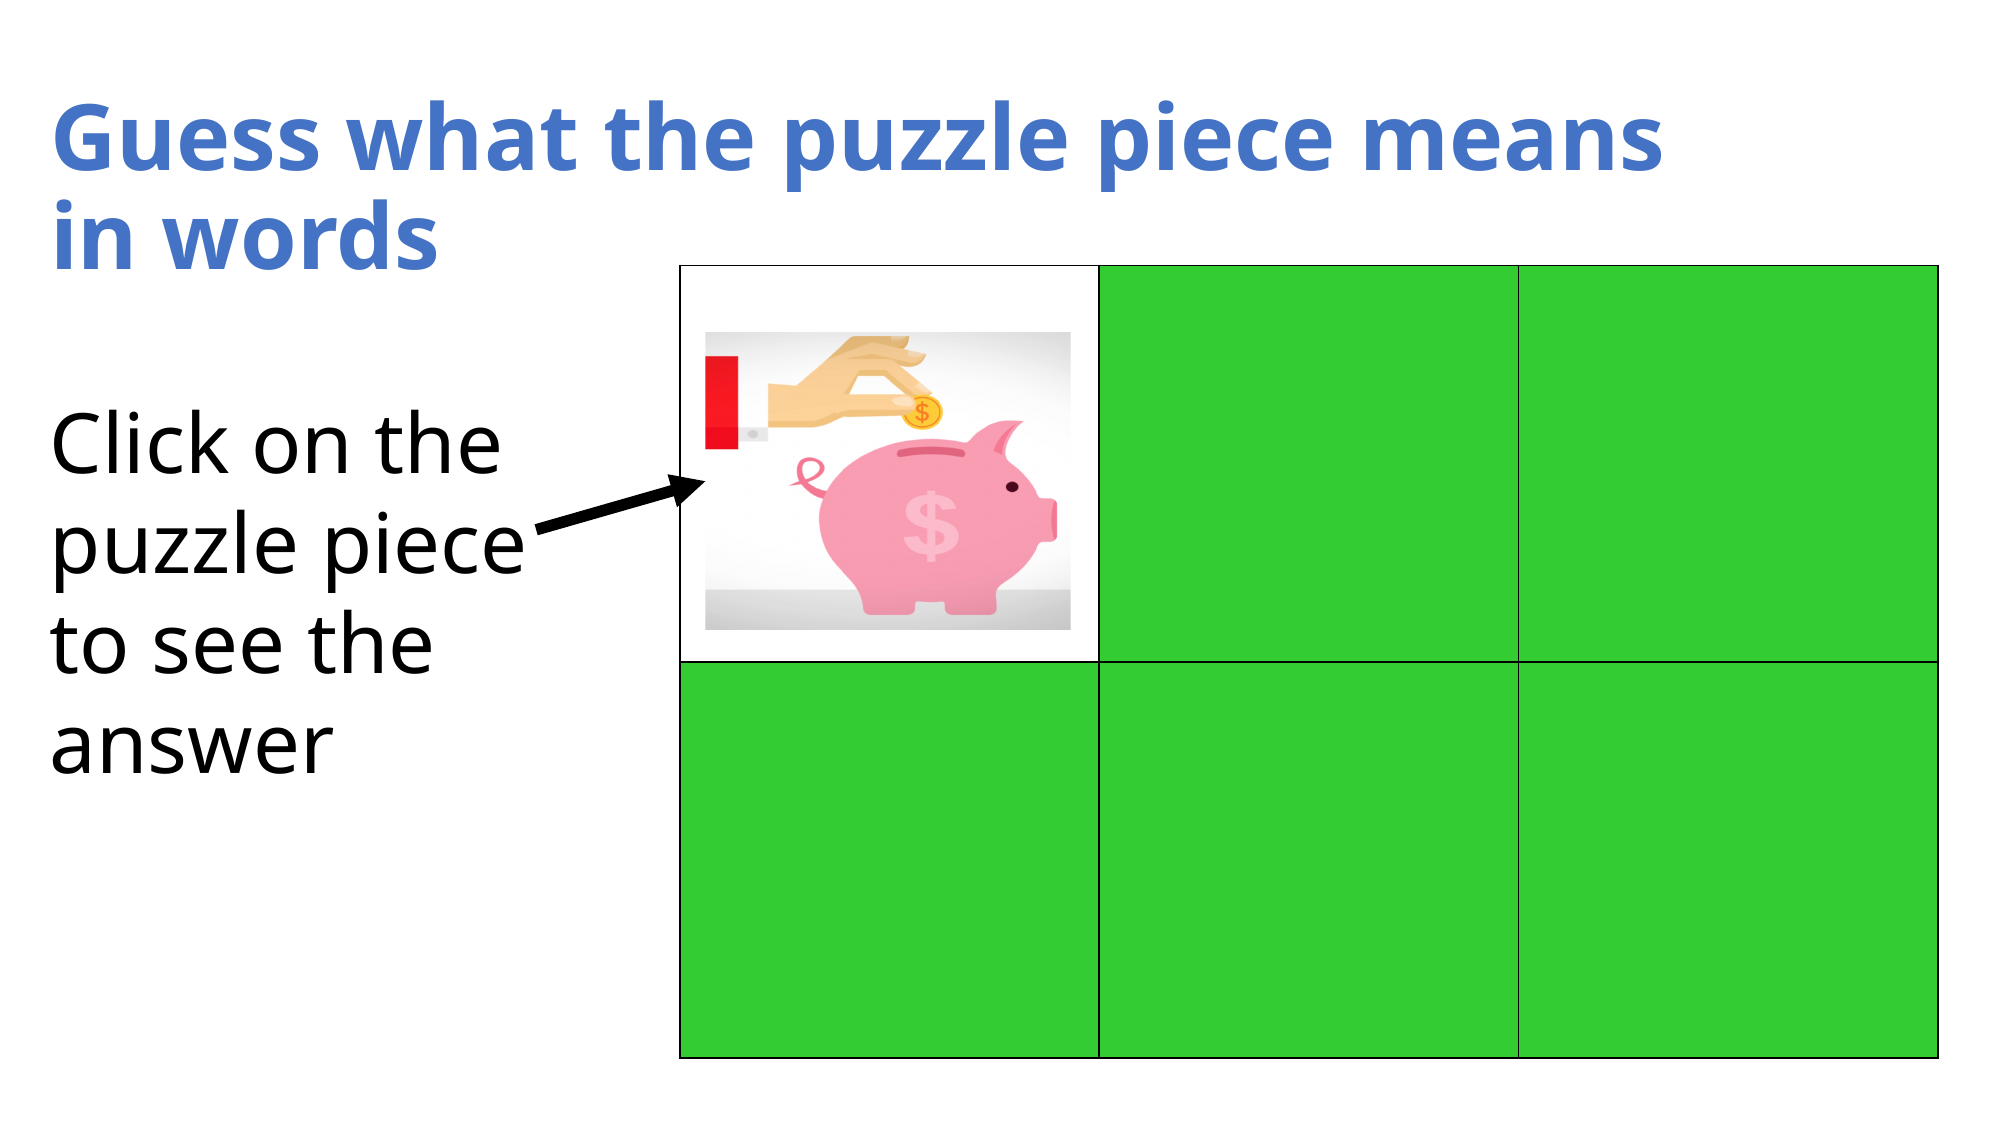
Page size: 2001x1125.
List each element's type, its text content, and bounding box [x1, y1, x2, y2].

table_cell [1100, 663, 1518, 1057]
table_cell [1519, 663, 1937, 1057]
table_header [1100, 299, 1518, 661]
picture [705, 332, 1071, 630]
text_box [536, 481, 706, 530]
table_header [681, 299, 1098, 661]
table_header [1519, 266, 1937, 661]
title Guess what the puzzle piece means in words [35, 81, 1692, 299]
text_box Click on the puzzle piece to see the answer [35, 382, 604, 798]
table_cell [681, 663, 1098, 1057]
